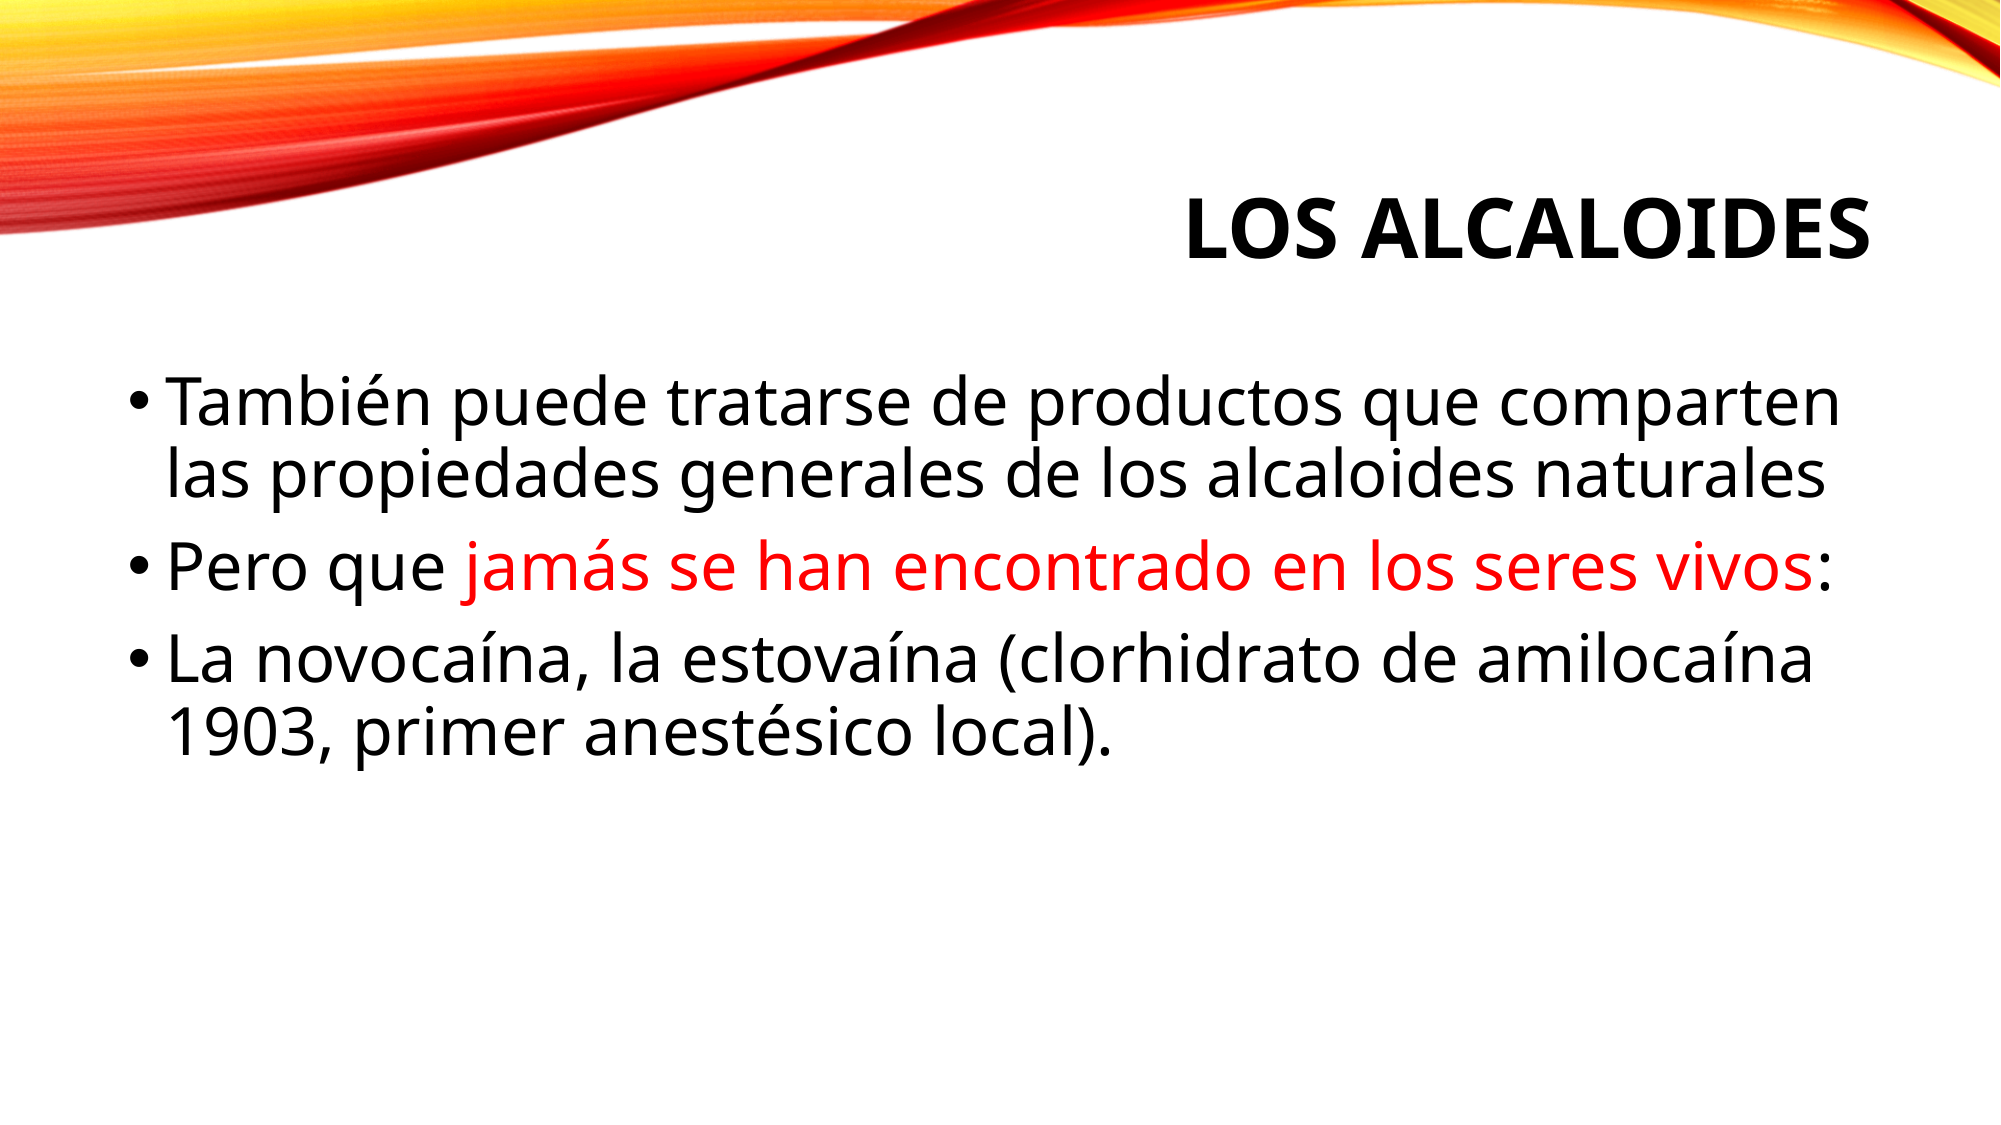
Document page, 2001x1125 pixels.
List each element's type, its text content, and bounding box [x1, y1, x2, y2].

picture [0, 0, 2000, 237]
title Los alcaloides [474, 125, 1888, 338]
list También puede tratarse de productos que comparten las propiedades generales de los alcaloides naturales Pero que jamás se han encontrado en los seres vivos: La novocaína, la estovaína (clorhidrato de amilocaína 1903, primer anestésico local). [112, 360, 1888, 1021]
